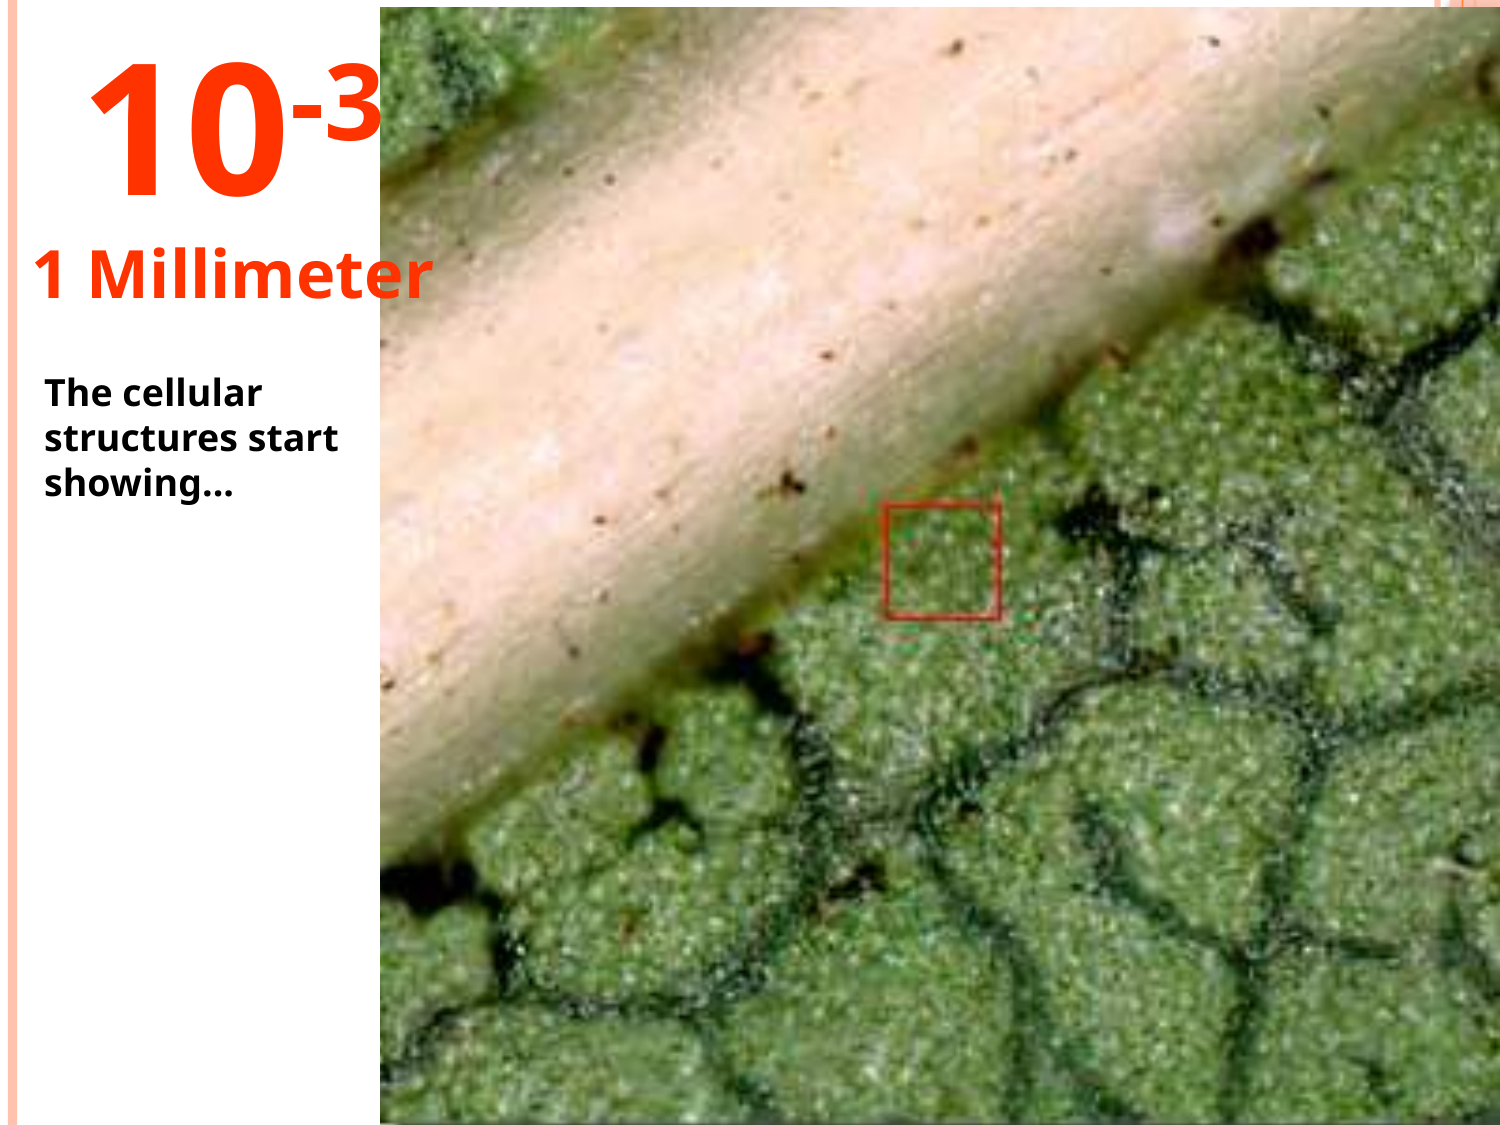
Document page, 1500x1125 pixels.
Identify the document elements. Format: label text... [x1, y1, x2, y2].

text_box The cellular structures start showing... [29, 361, 373, 512]
picture [380, 6, 1500, 1125]
text_box 10-3 1 Millimeter [16, 4, 381, 320]
